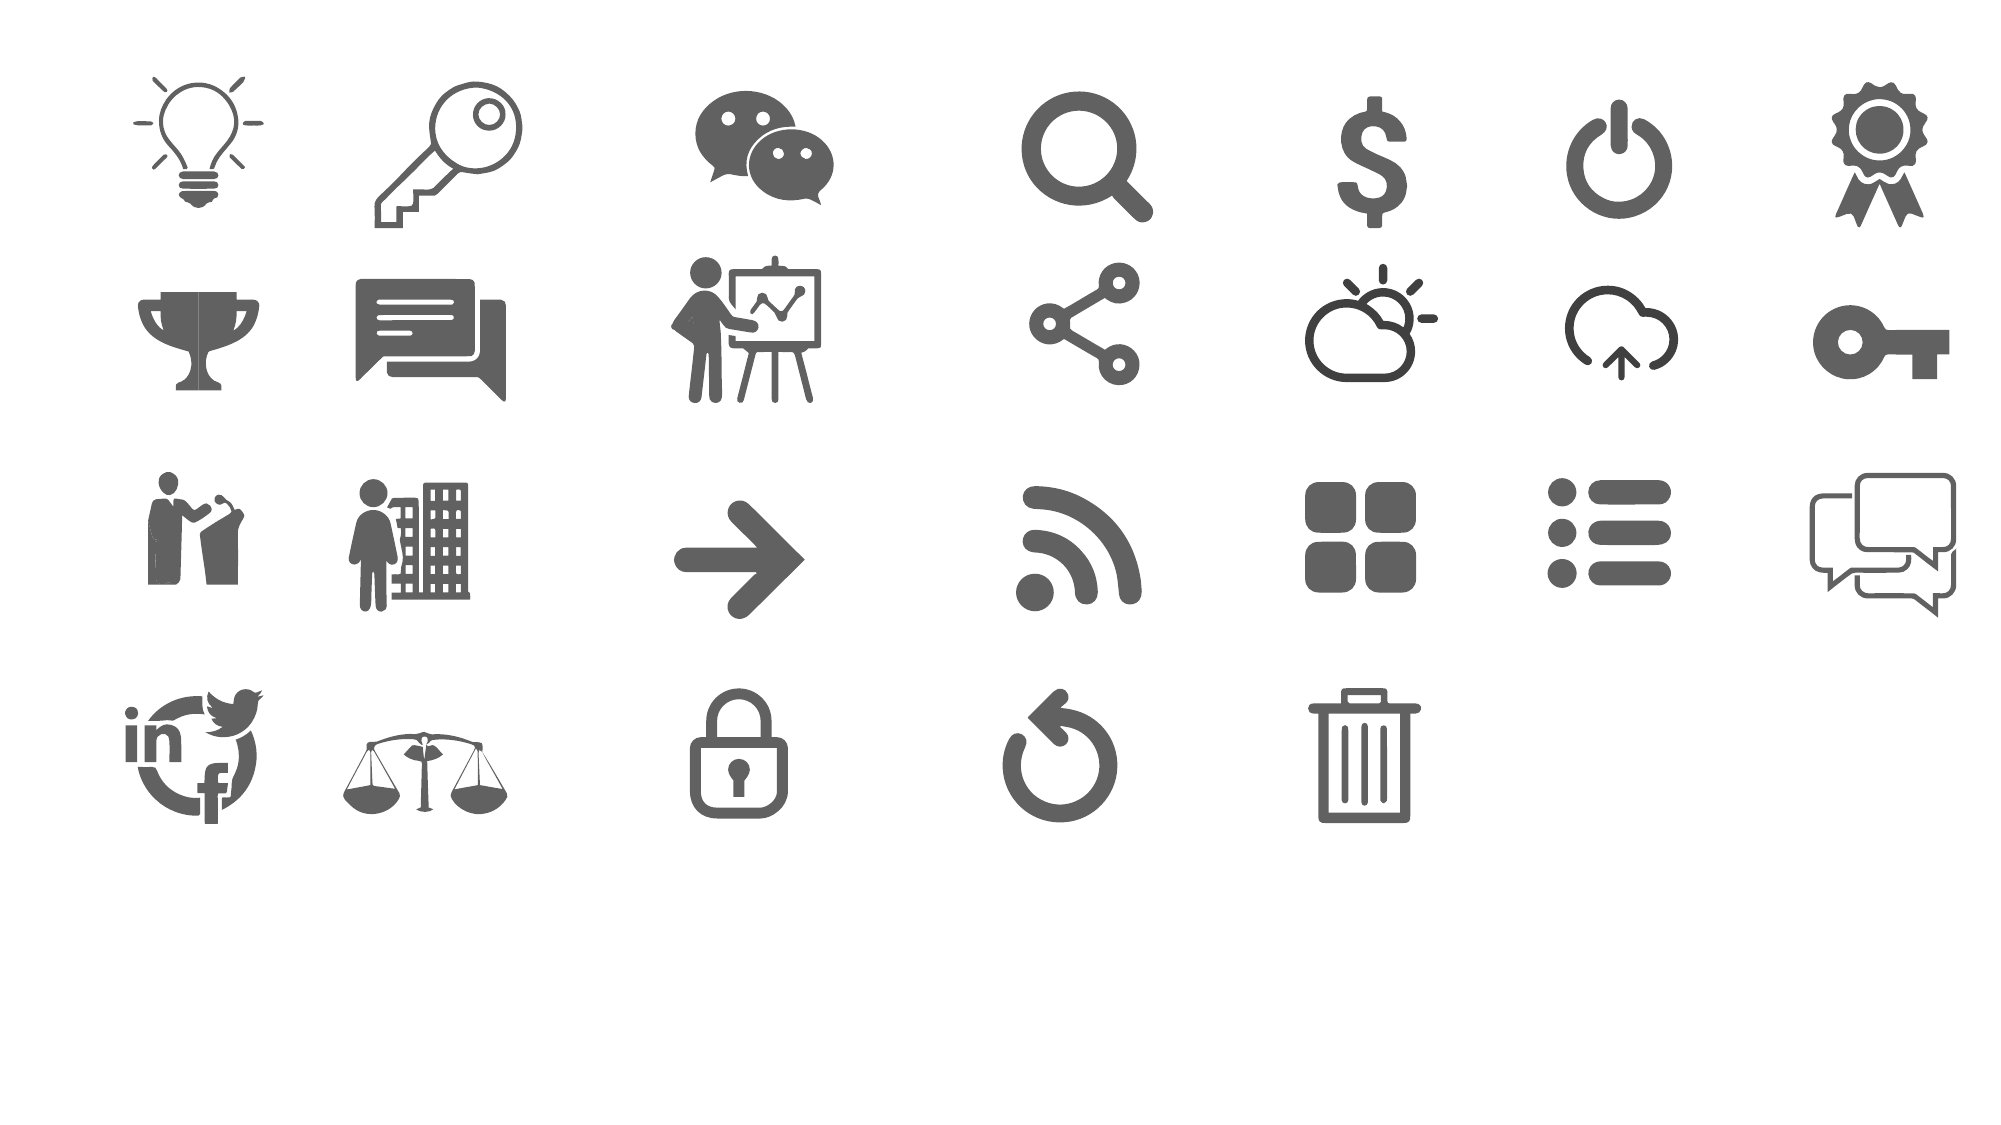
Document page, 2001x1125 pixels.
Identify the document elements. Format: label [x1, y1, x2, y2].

text_box [1342, 278, 1361, 296]
text_box [355, 278, 507, 403]
text_box [137, 292, 260, 391]
text_box [1029, 262, 1140, 386]
text_box [148, 472, 245, 585]
text_box [133, 76, 264, 210]
text_box [695, 85, 838, 206]
text_box [669, 255, 822, 405]
text_box [1378, 263, 1388, 285]
text_box [674, 500, 805, 619]
text_box [1831, 81, 1929, 229]
text_box [689, 688, 788, 819]
text_box [125, 688, 264, 824]
text_box [1002, 688, 1118, 823]
text_box [1405, 278, 1424, 296]
text_box [1308, 688, 1422, 824]
text_box [1305, 288, 1416, 383]
text_box [1021, 91, 1154, 223]
text_box [1337, 96, 1408, 229]
text_box [342, 731, 509, 819]
text_box [1563, 99, 1680, 224]
text_box [1564, 285, 1679, 370]
text_box [1015, 486, 1142, 612]
text_box [1417, 314, 1439, 323]
text_box [348, 479, 471, 613]
text_box [1602, 346, 1641, 381]
text_box [1809, 472, 1957, 618]
text_box [374, 81, 523, 229]
text_box [1305, 482, 1417, 593]
text_box [1813, 305, 1950, 380]
text_box [1547, 478, 1674, 588]
